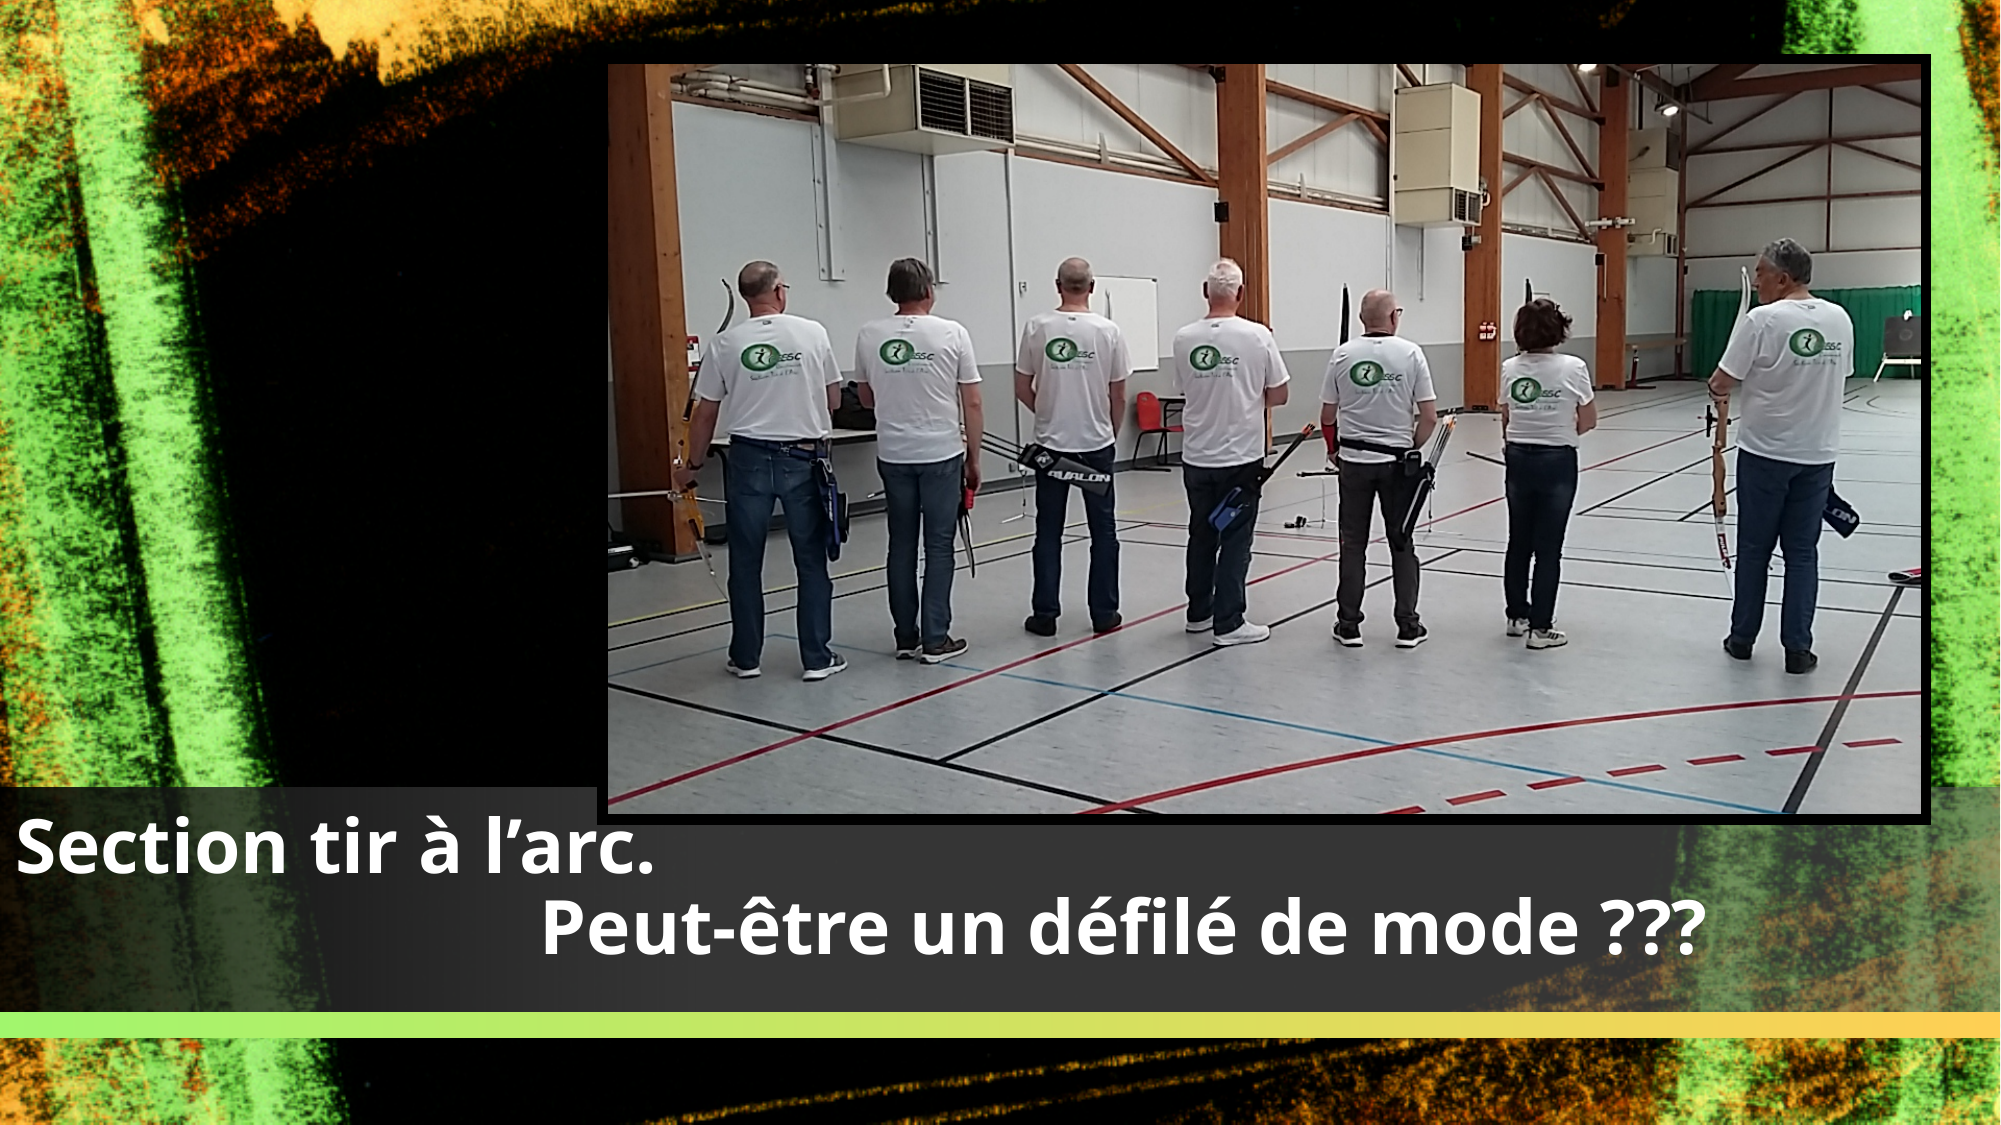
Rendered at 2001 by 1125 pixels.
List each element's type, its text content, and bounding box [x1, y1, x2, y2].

picture [607, 64, 1921, 815]
picture [0, 0, 2001, 1125]
title Section tir à l’arc. Peut-être un défilé de mode ??? [0, 787, 2000, 993]
